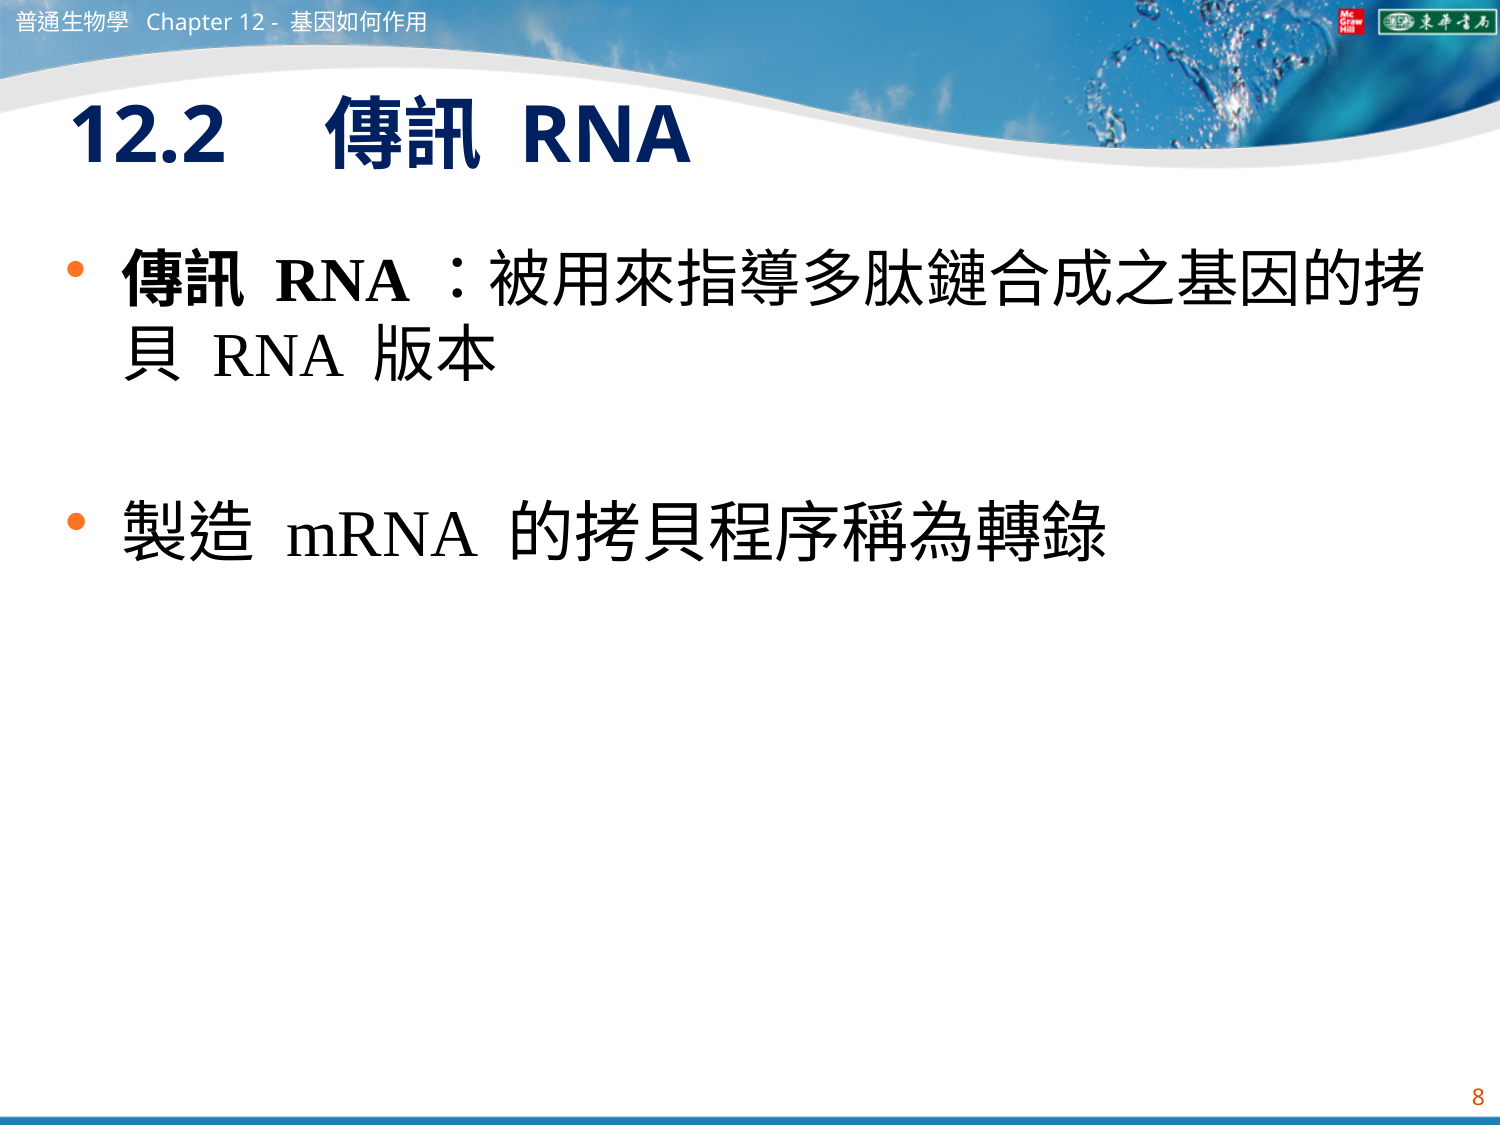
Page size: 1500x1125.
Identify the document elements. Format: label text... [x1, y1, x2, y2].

list 傳訊 RNA：被用來指導多肽鏈合成之基因的拷貝 RNA 版本 製造 mRNA 的拷貝程序稱為轉錄 [50, 231, 1451, 1083]
picture [0, 0, 1500, 1125]
slide_number 8 [1411, 1074, 1500, 1123]
title 12.2 傳訊 RNA [53, 54, 1447, 209]
footer 普通生物學 Chapter 12 - 基因如何作用 [0, 0, 476, 41]
